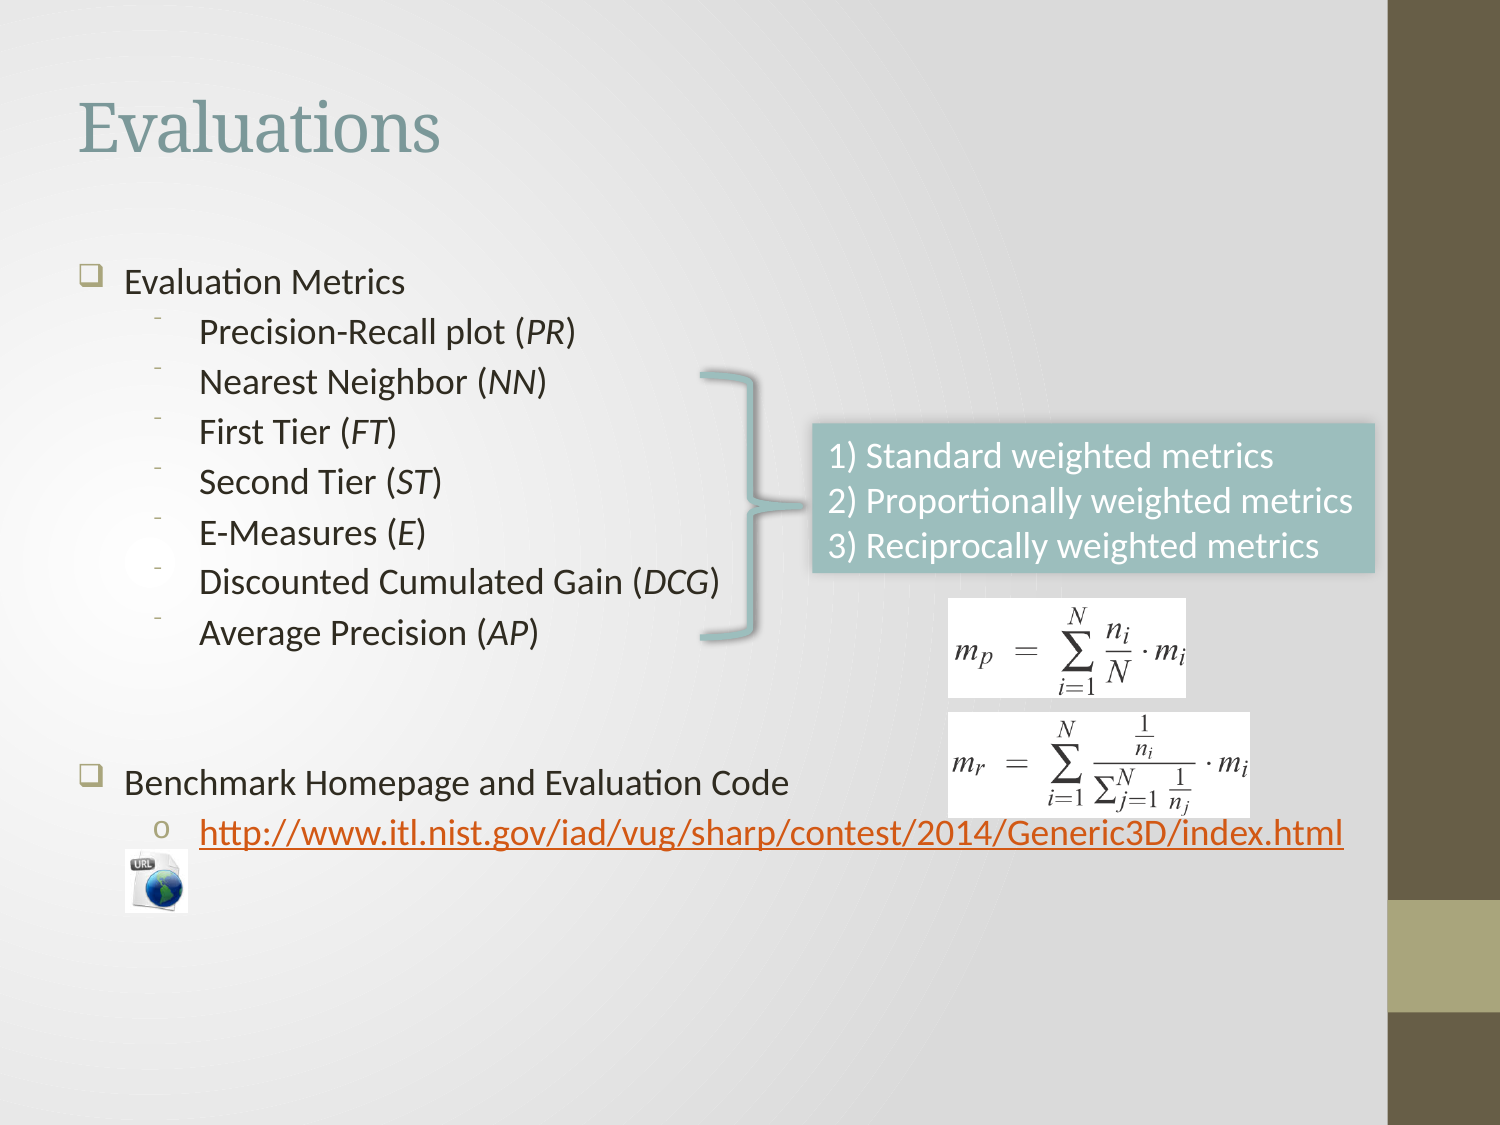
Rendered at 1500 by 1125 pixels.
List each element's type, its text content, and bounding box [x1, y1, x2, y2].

text_box 1) Standard weighted metrics 2) Proportionally weighted metrics 3) Reciprocally weighted metrics [812, 423, 1375, 574]
picture [124, 849, 188, 913]
title Evaluations [62, 63, 1463, 188]
text_box Evaluation Metrics Precision-Recall plot (PR) Nearest Neighbor (NN) First Tier (FT) Second Tier (ST) E-Measures (E) Discounted Cumulated Gain (DCG) Average Precision (AP) Benchmark Homepage and Evaluation Code http://www.itl.nist.gov/iad/vug/sharp/contest/2014/Generic3D/index.html [62, 249, 1475, 1000]
picture [947, 711, 1250, 819]
text_box [699, 371, 804, 641]
picture [947, 597, 1187, 699]
